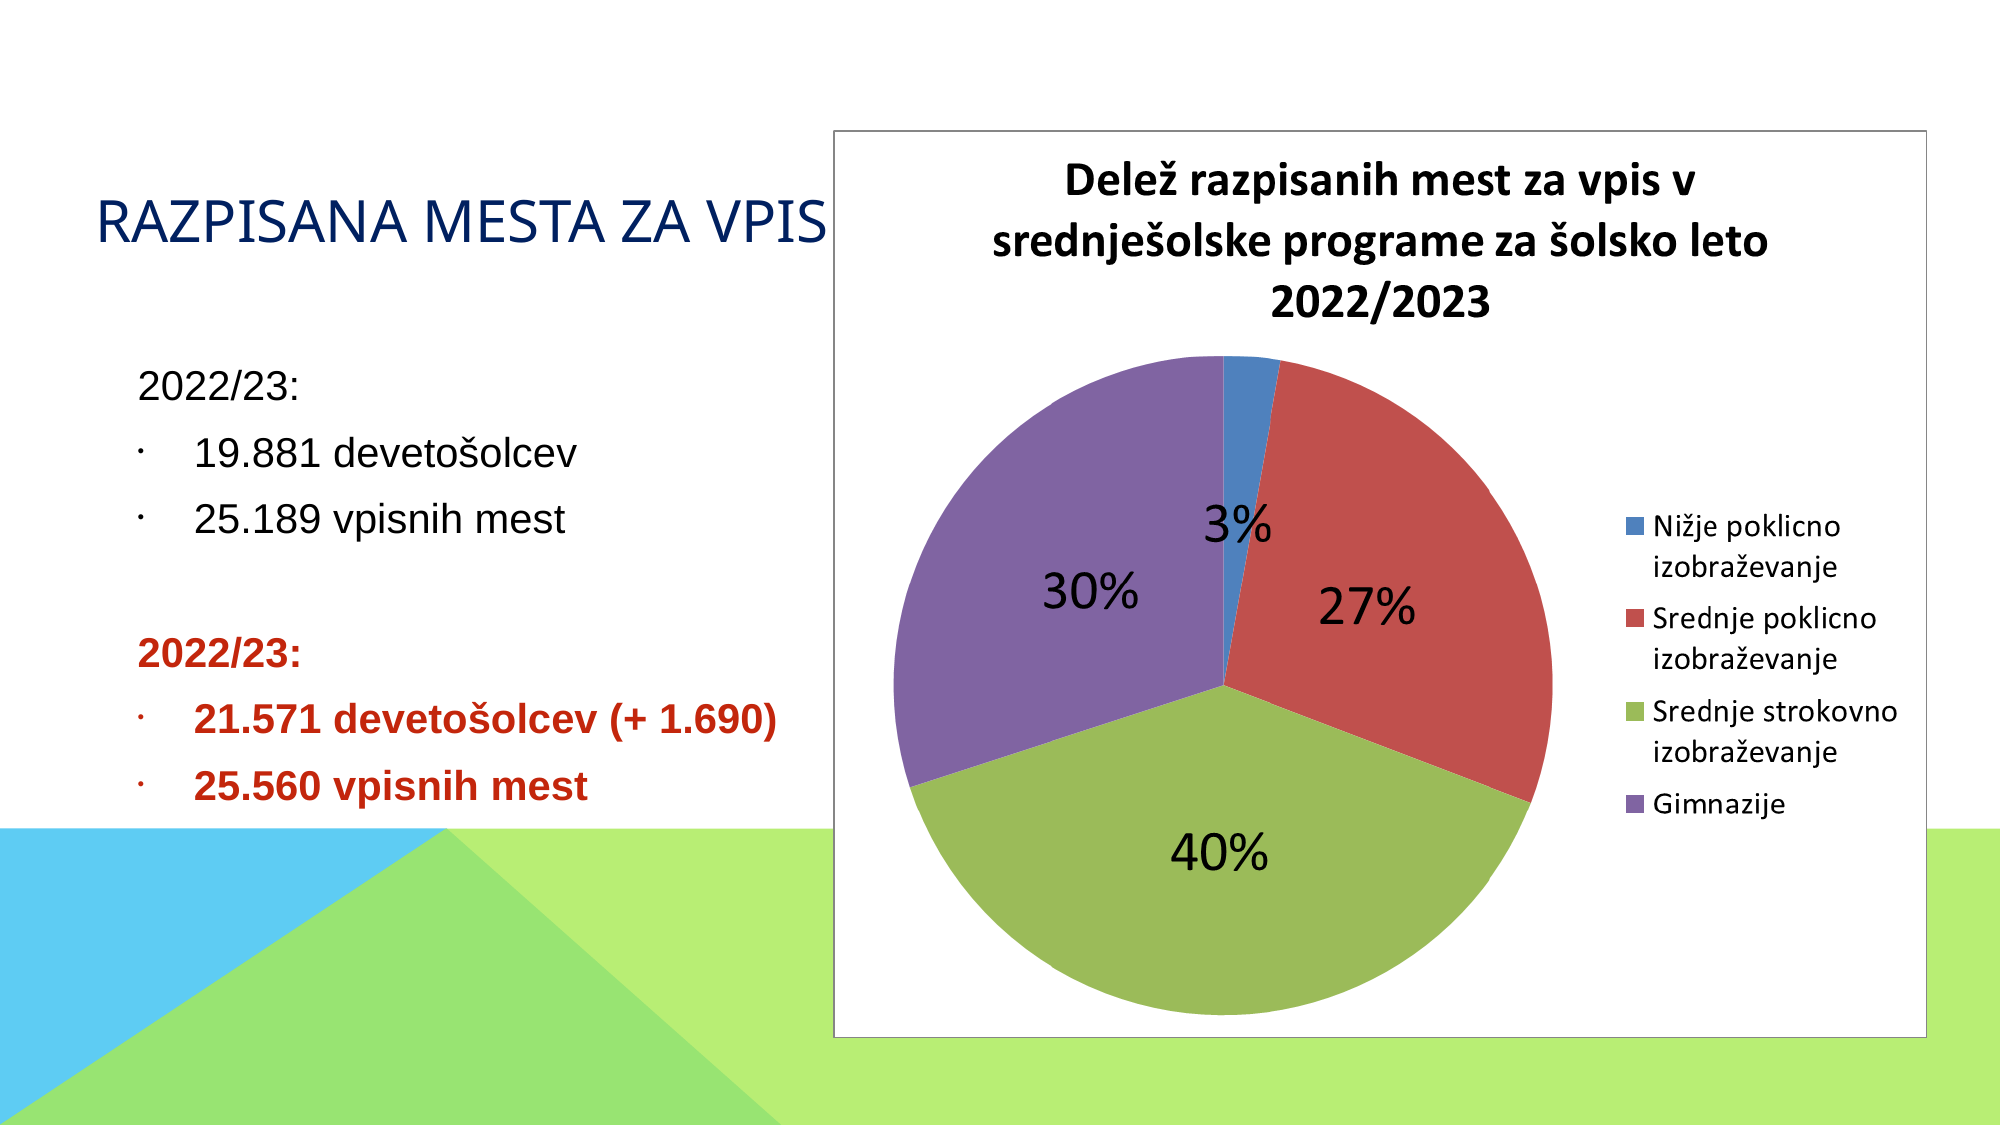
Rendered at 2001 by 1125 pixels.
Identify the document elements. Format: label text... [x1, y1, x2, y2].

picture [833, 129, 1927, 1038]
title Razpisana mesta za vpis [95, 146, 827, 286]
list 2022/23: 19.881 devetošolcev 25.189 vpisnih mest 2022/23: 21.571 devetošolcev (+ 1.690) 25.560 vpisnih mest [106, 351, 801, 873]
